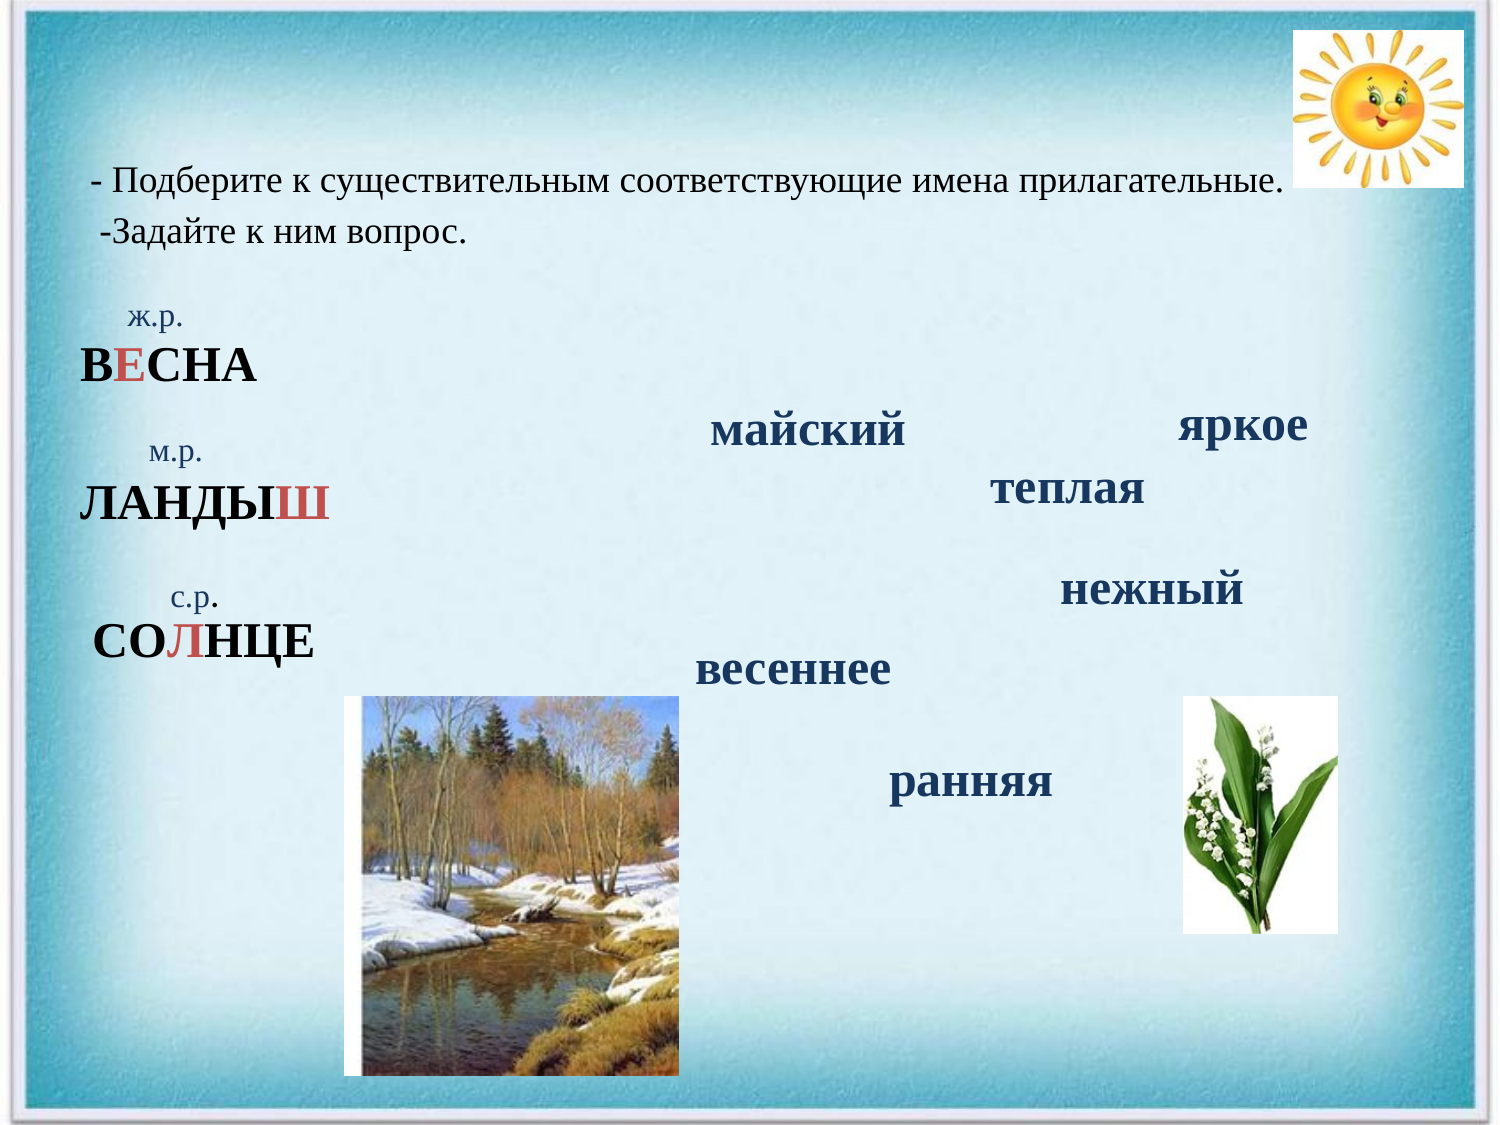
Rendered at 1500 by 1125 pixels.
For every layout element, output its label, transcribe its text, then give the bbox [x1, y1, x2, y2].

text_box нежный [1045, 547, 1260, 623]
text_box ранняя [874, 739, 1069, 815]
text_box майский [695, 388, 922, 463]
picture [0, 0, 1500, 1125]
text_box яркое [1164, 382, 1325, 458]
text_box с.р. [155, 562, 239, 623]
title - Подберите к существительным соответствующие имена прилагательные. -Задайте к ним вопрос. [75, 113, 1425, 286]
text_box м.р. [134, 420, 265, 476]
text_box весеннее [680, 627, 907, 703]
text_box ж.р. [112, 285, 199, 340]
list ВЕСНА ЛАНДЫШ СОЛНЦЕ [64, 255, 420, 787]
text_box теплая [975, 445, 1174, 521]
